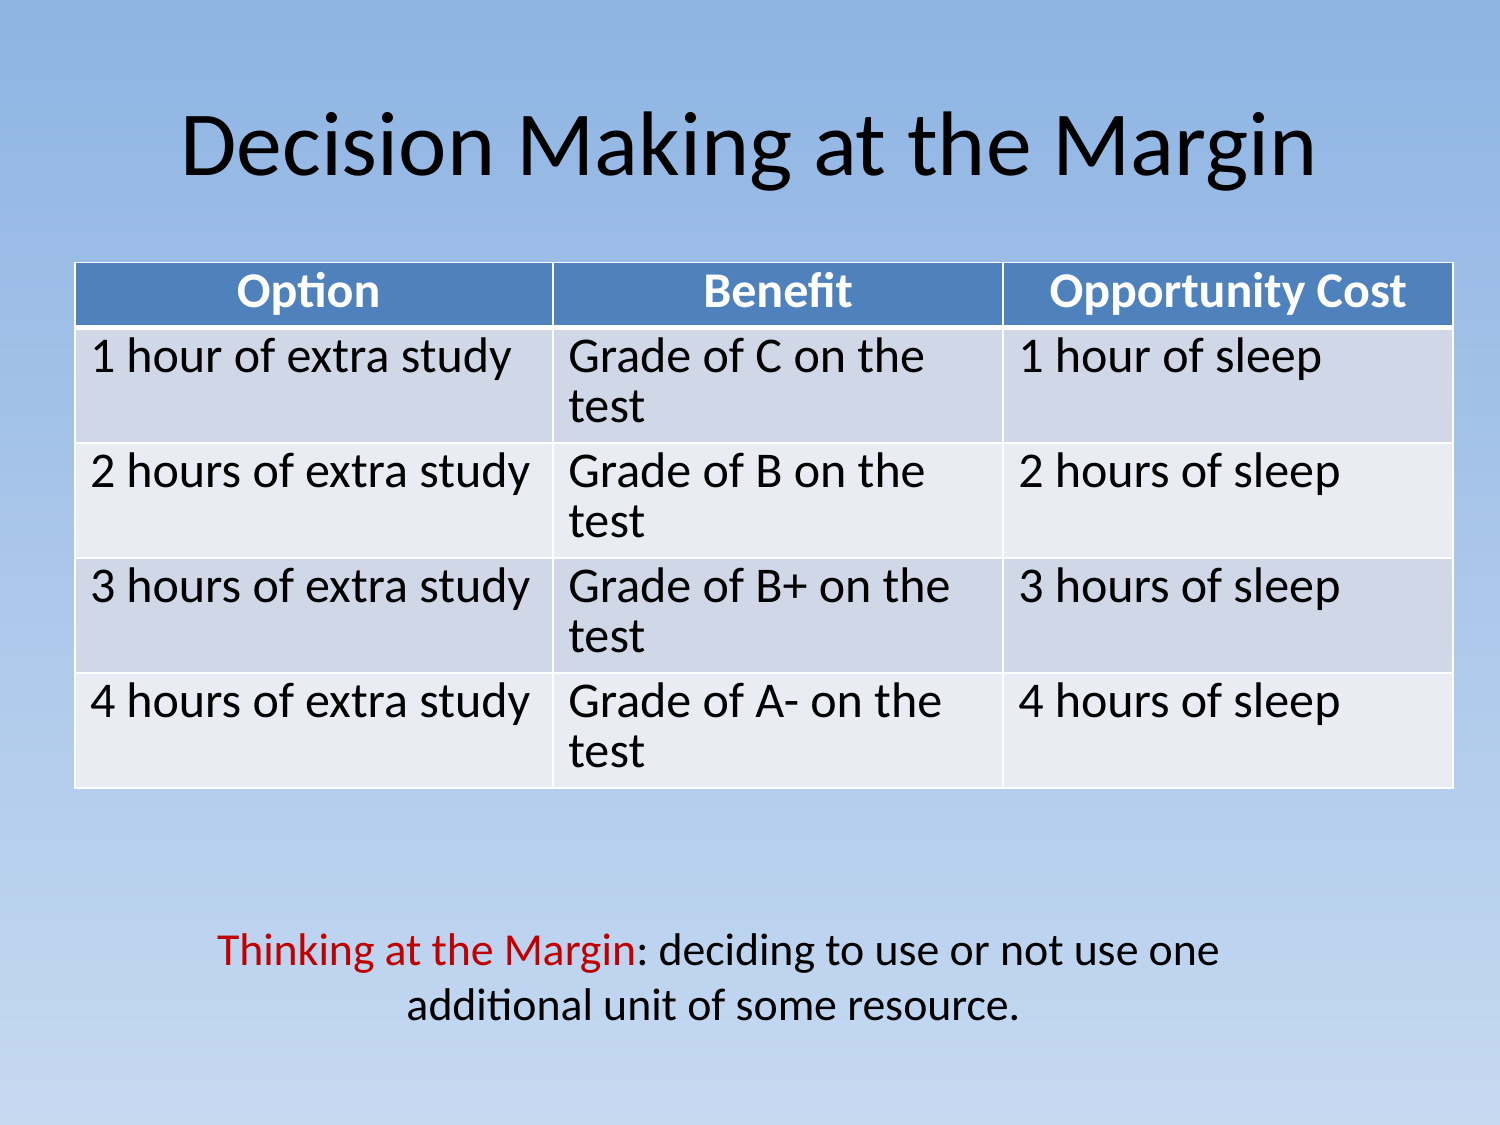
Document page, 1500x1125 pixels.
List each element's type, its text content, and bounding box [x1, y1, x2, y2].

table_cell 4 hours of sleep [1004, 674, 1452, 787]
title Decision Making at the Margin [75, 45, 1425, 233]
table_cell 1 hour of extra study [76, 330, 552, 442]
table_cell Grade of A- on the test [554, 674, 1002, 787]
table_cell 4 hours of extra study [76, 674, 552, 787]
table_cell Grade of C on the test [554, 330, 1002, 442]
text_box Thinking at the Margin: deciding to use or not use one additional unit of some resource. [149, 912, 1288, 1038]
table_cell 3 hours of sleep [1004, 559, 1452, 672]
table_cell Grade of B+ on the test [554, 559, 1002, 672]
table_header Option [76, 263, 552, 325]
table_cell 2 hours of extra study [76, 444, 552, 557]
table_cell 1 hour of sleep [1004, 330, 1452, 442]
table_cell 3 hours of extra study [76, 559, 552, 672]
table_header Benefit [554, 263, 1002, 325]
table_cell 2 hours of sleep [1004, 444, 1452, 557]
table_cell Grade of B on the test [554, 444, 1002, 557]
table_header Opportunity Cost [1004, 263, 1452, 325]
